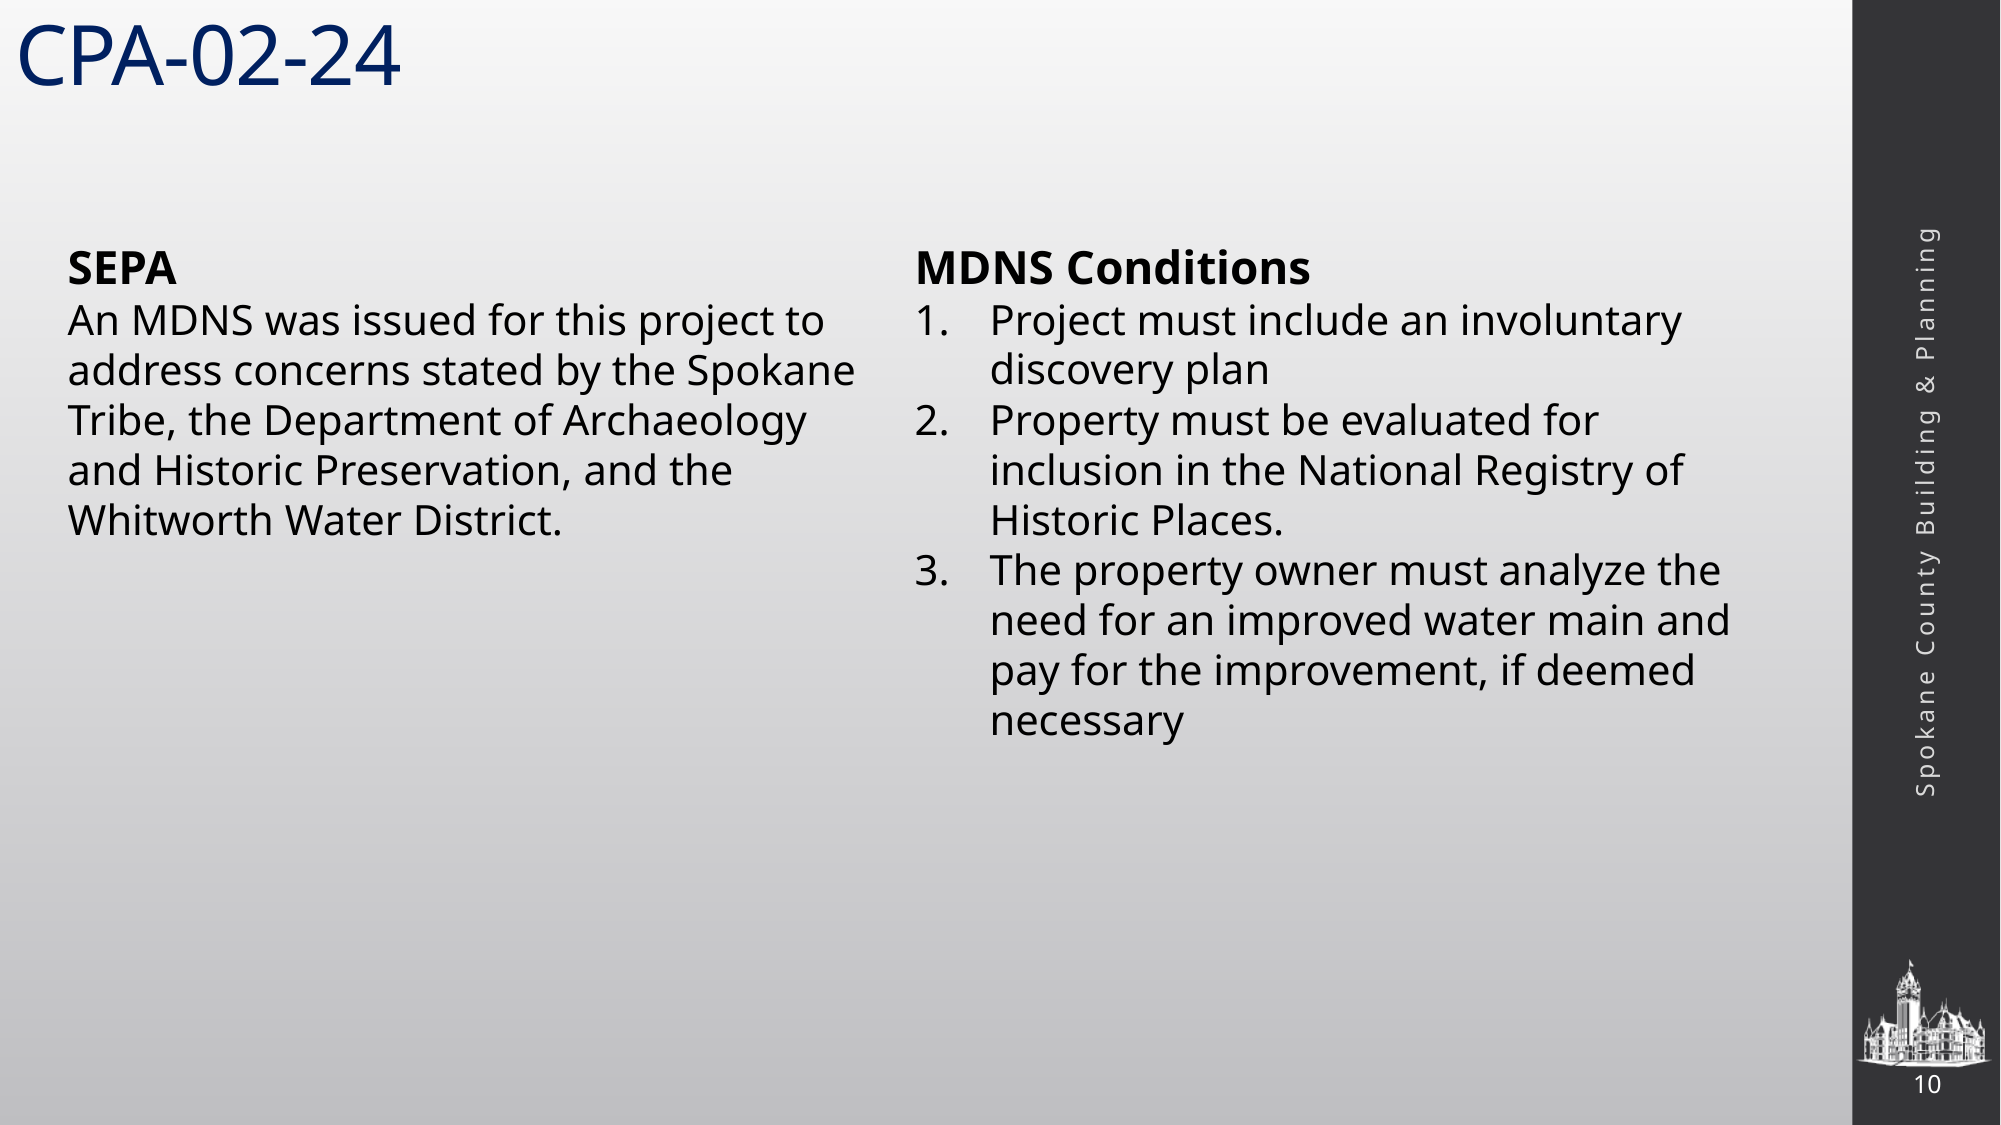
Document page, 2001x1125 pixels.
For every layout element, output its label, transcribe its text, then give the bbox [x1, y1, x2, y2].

text_box Spokane County Building & Planning [1901, 213, 1947, 813]
text_box MDNS Conditions Project must include an involuntary discovery plan Property must be evaluated for inclusion in the National Registry of Historic Places. The property owner must analyze the need for an improved water main and pay for the improvement, if deemed necessary [899, 230, 1747, 752]
picture [1856, 958, 1993, 1069]
slide_number 10 [1852, 1012, 2000, 1110]
title CPA-02-24 [0, 2, 1590, 112]
text_box SEPA An MDNS was issued for this project to address concerns stated by the Spokane Tribe, the Department of Archaeology and Historic Preservation, and the Whitworth Water District. [52, 231, 899, 552]
